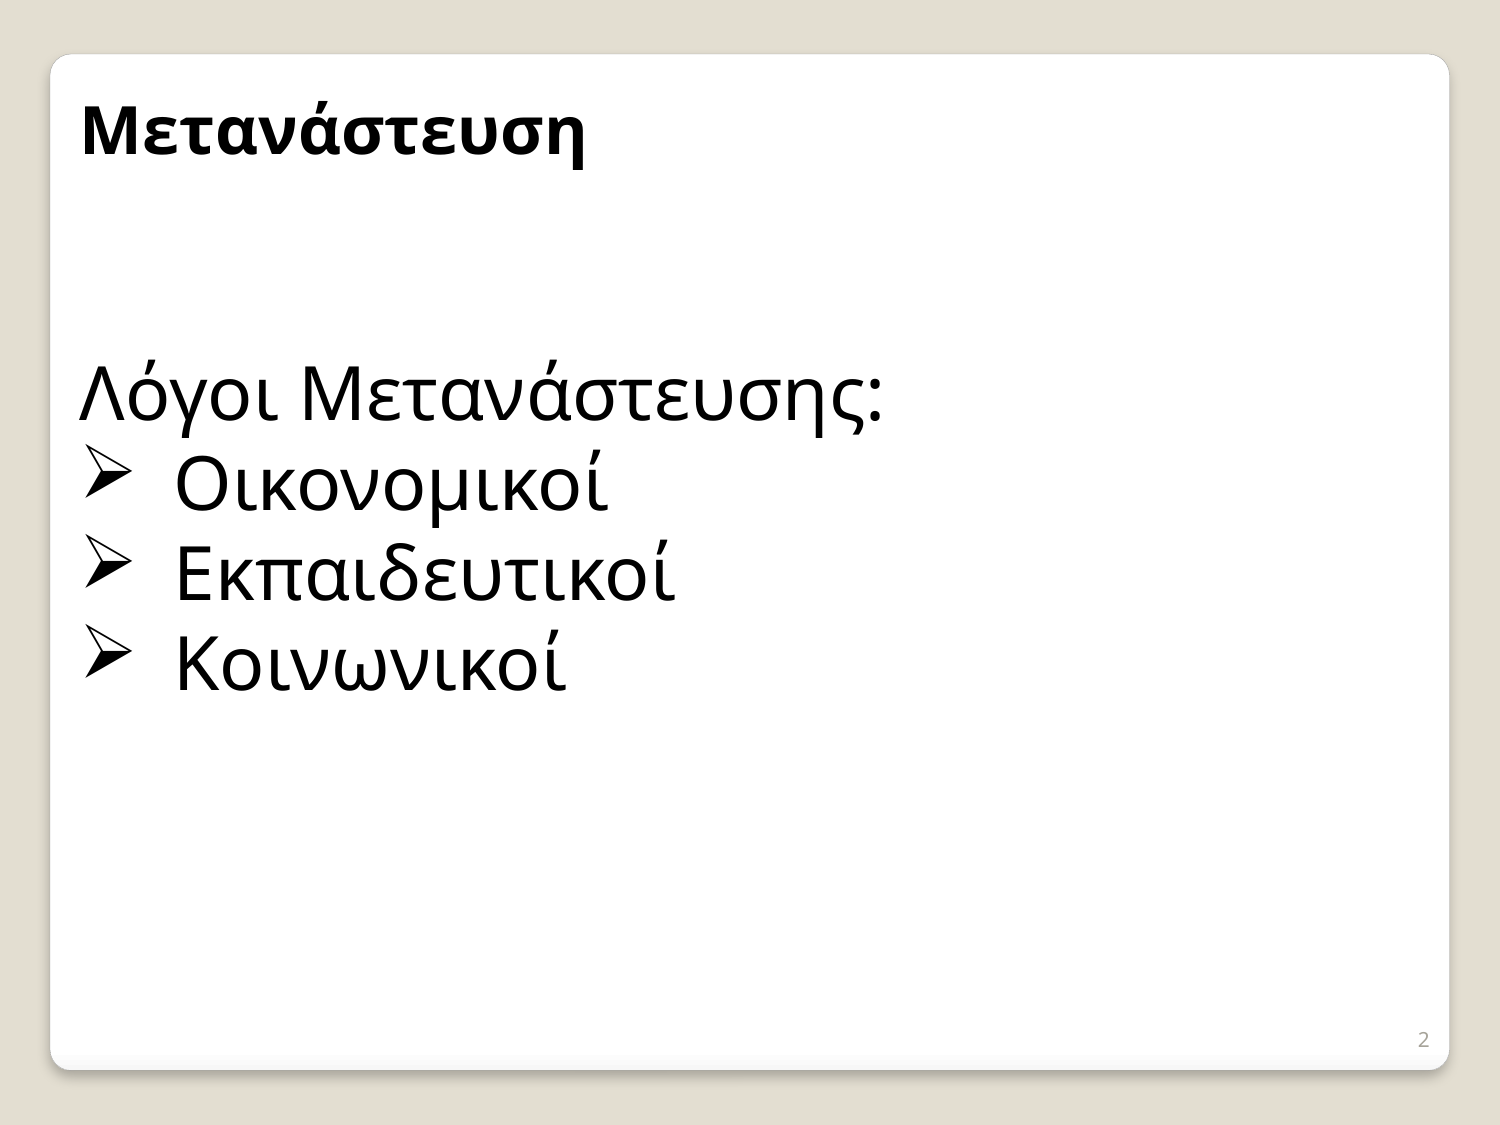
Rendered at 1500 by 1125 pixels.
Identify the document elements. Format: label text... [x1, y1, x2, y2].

slide_number 2 [1369, 1002, 1445, 1063]
text_box Λόγοι Μετανάστευσης: Οικονομικοί Εκπαιδευτικοί Κοινωνικοί [64, 338, 1471, 893]
text_box Μετανάστευση [64, 80, 1412, 176]
